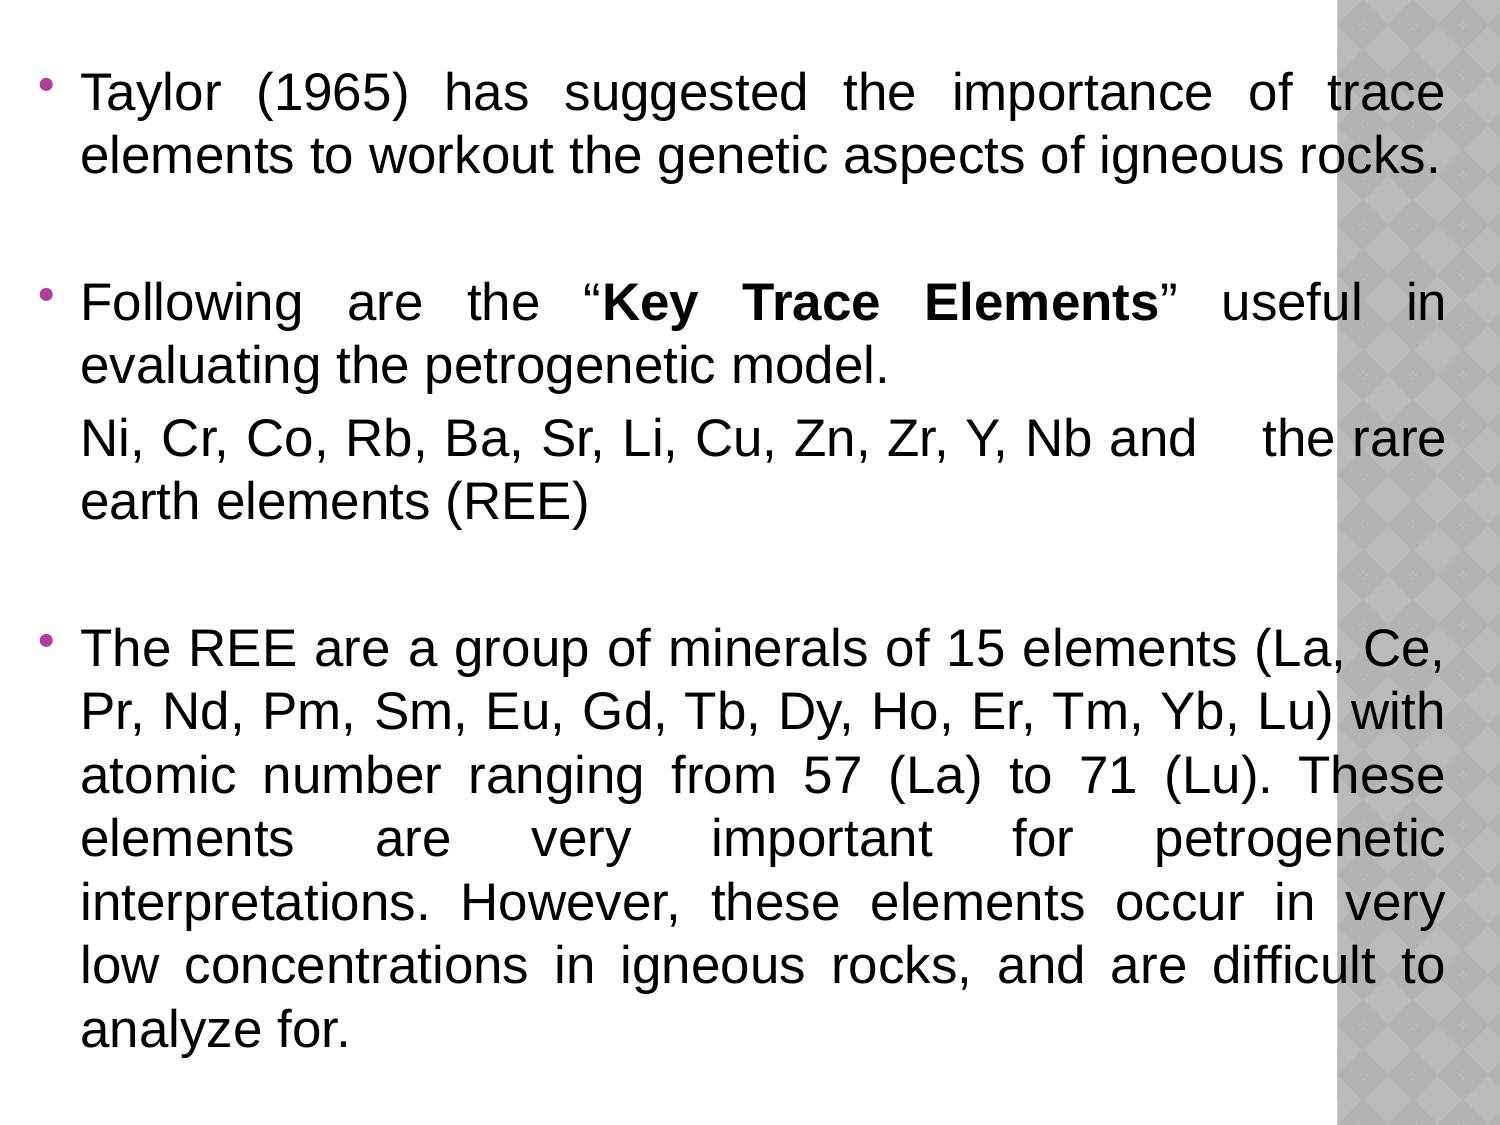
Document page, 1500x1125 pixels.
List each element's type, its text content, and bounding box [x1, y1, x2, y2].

list Taylor (1965) has suggested the importance of trace elements to workout the genetic aspects of igneous rocks. Following are the “Key Trace Elements” useful in evaluating the petrogenetic model. Ni, Cr, Co, Rb, Ba, Sr, Li, Cu, Zn, Zr, Y, Nb and the rare earth elements (REE) The REE are a group of minerals of 15 elements (La, Ce, Pr, Nd, Pm, Sm, Eu, Gd, Tb, Dy, Ho, Er, Tm, Yb, Lu) with atomic number ranging from 57 (La) to 71 (Lu). These elements are very important for petrogenetic interpretations. However, these elements occur in very low concentrations in igneous rocks, and are difficult to analyze for. [24, 50, 1463, 1100]
